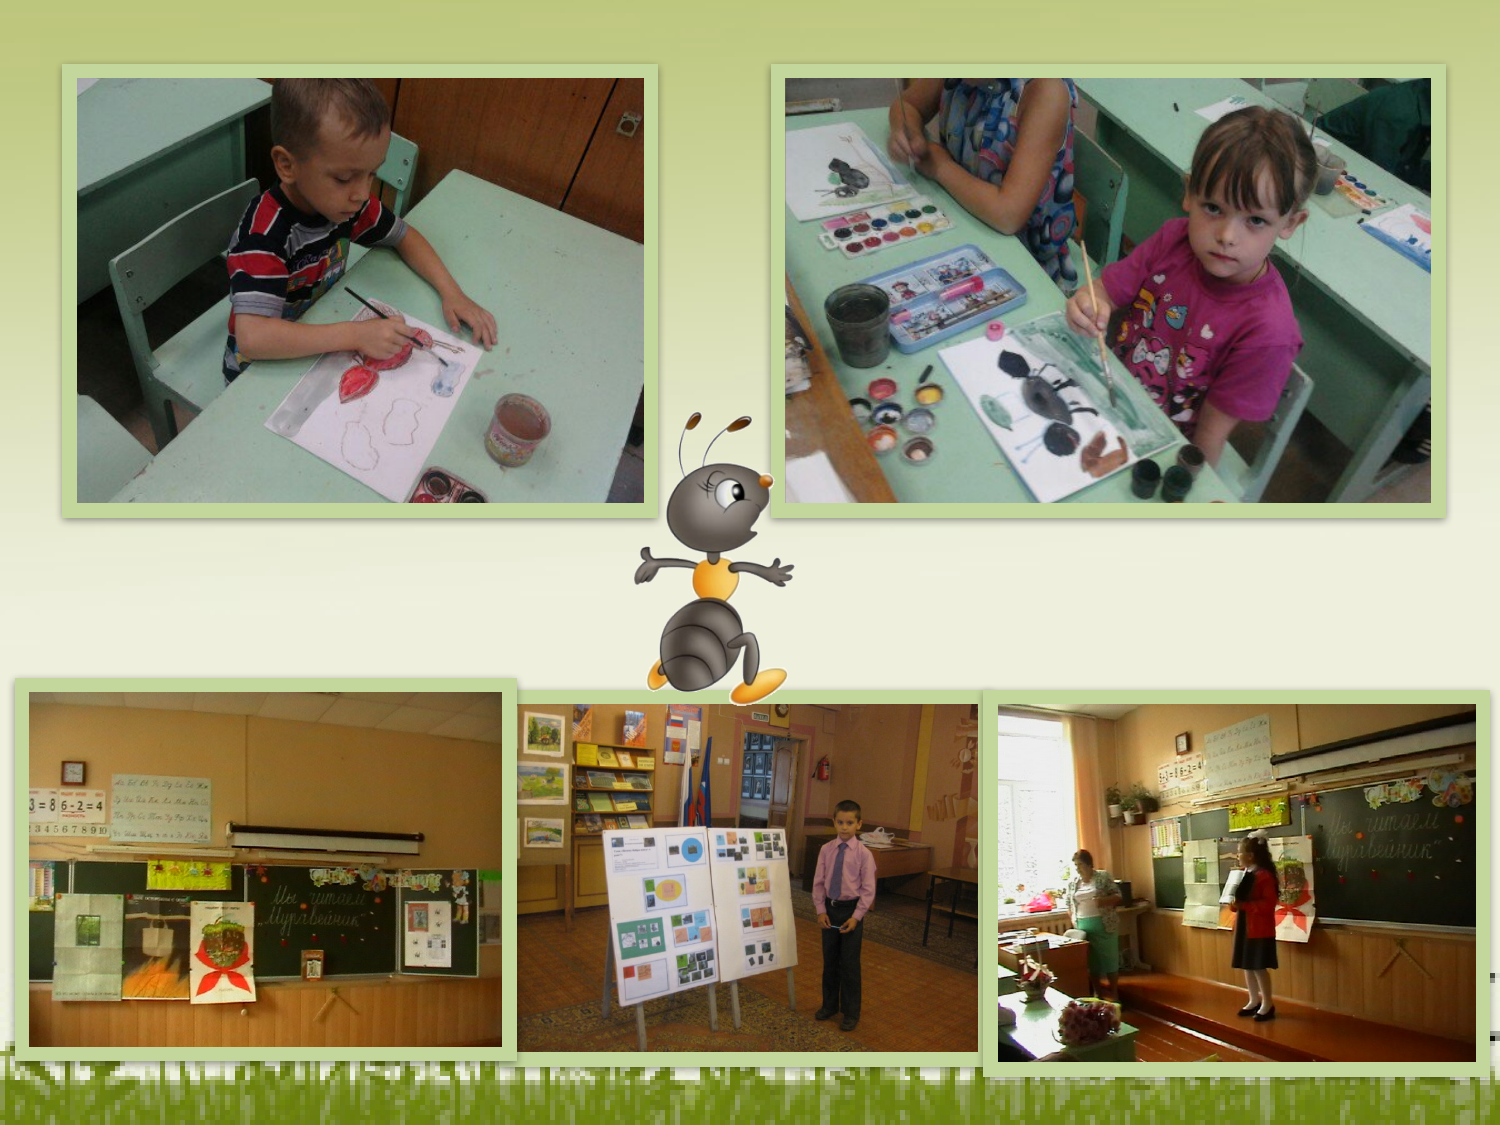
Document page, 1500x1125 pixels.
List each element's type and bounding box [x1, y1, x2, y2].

list [76, 77, 644, 504]
picture [0, 0, 1500, 1125]
